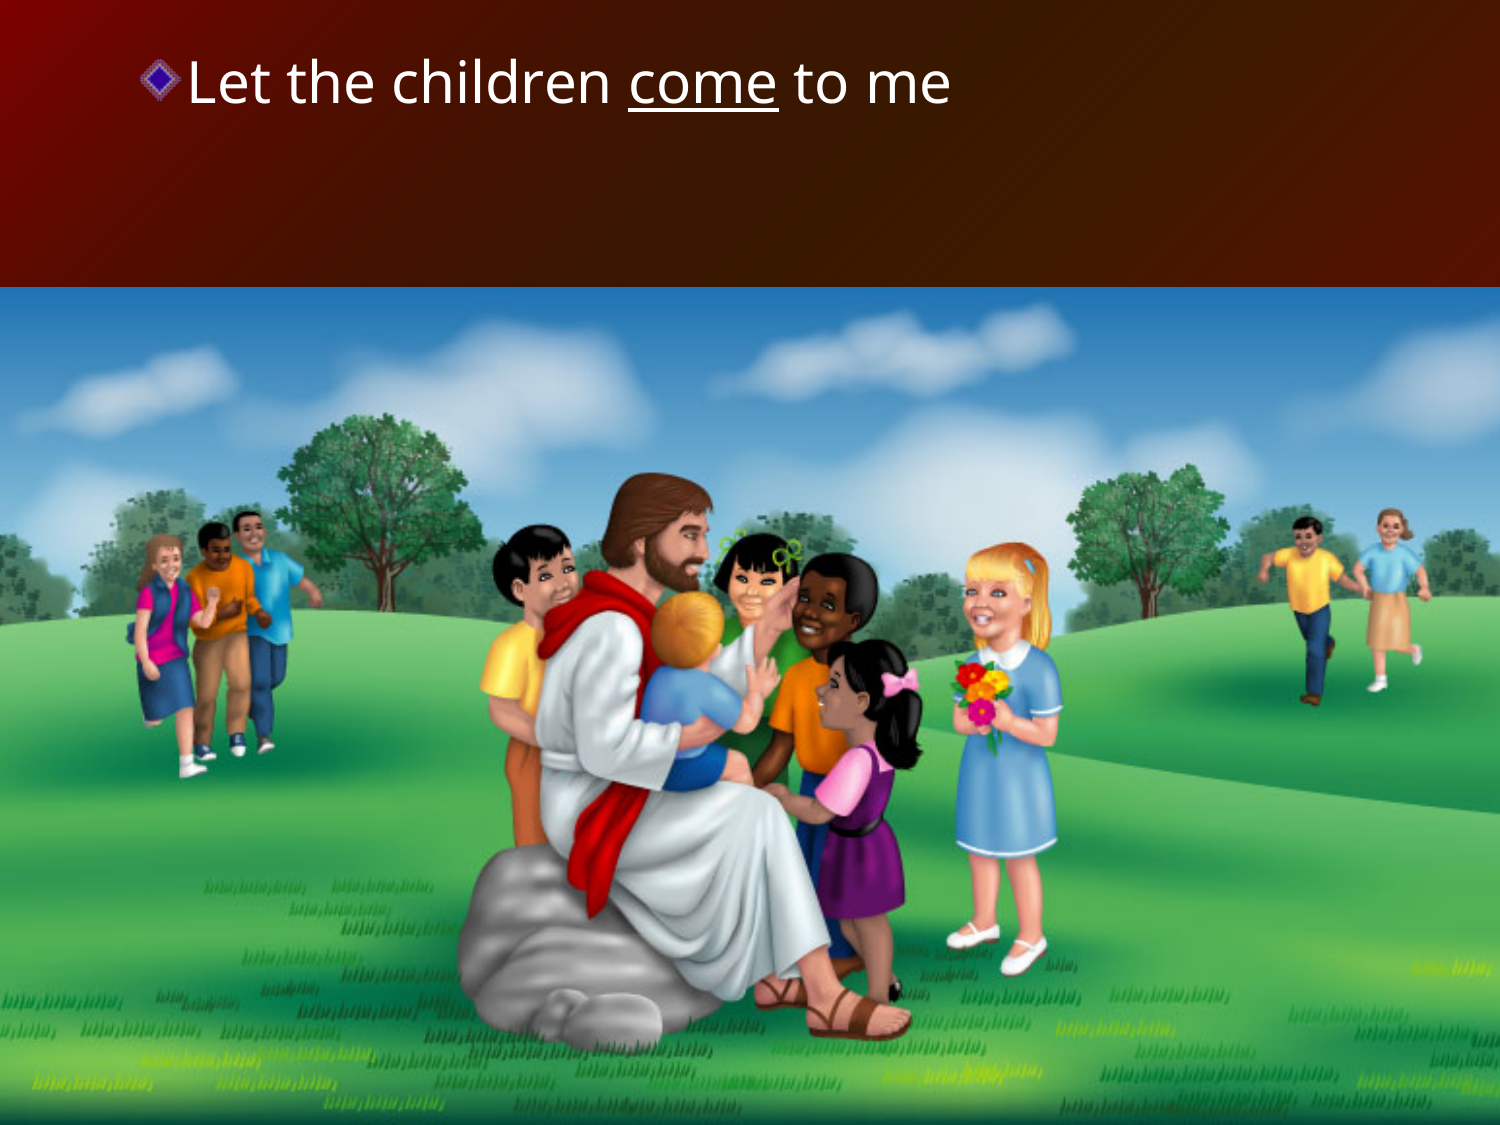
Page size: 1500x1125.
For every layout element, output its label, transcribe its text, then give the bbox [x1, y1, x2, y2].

text_box Let the children come to me [50, 37, 1450, 285]
picture [0, 287, 1500, 1125]
picture [140, 59, 181, 101]
